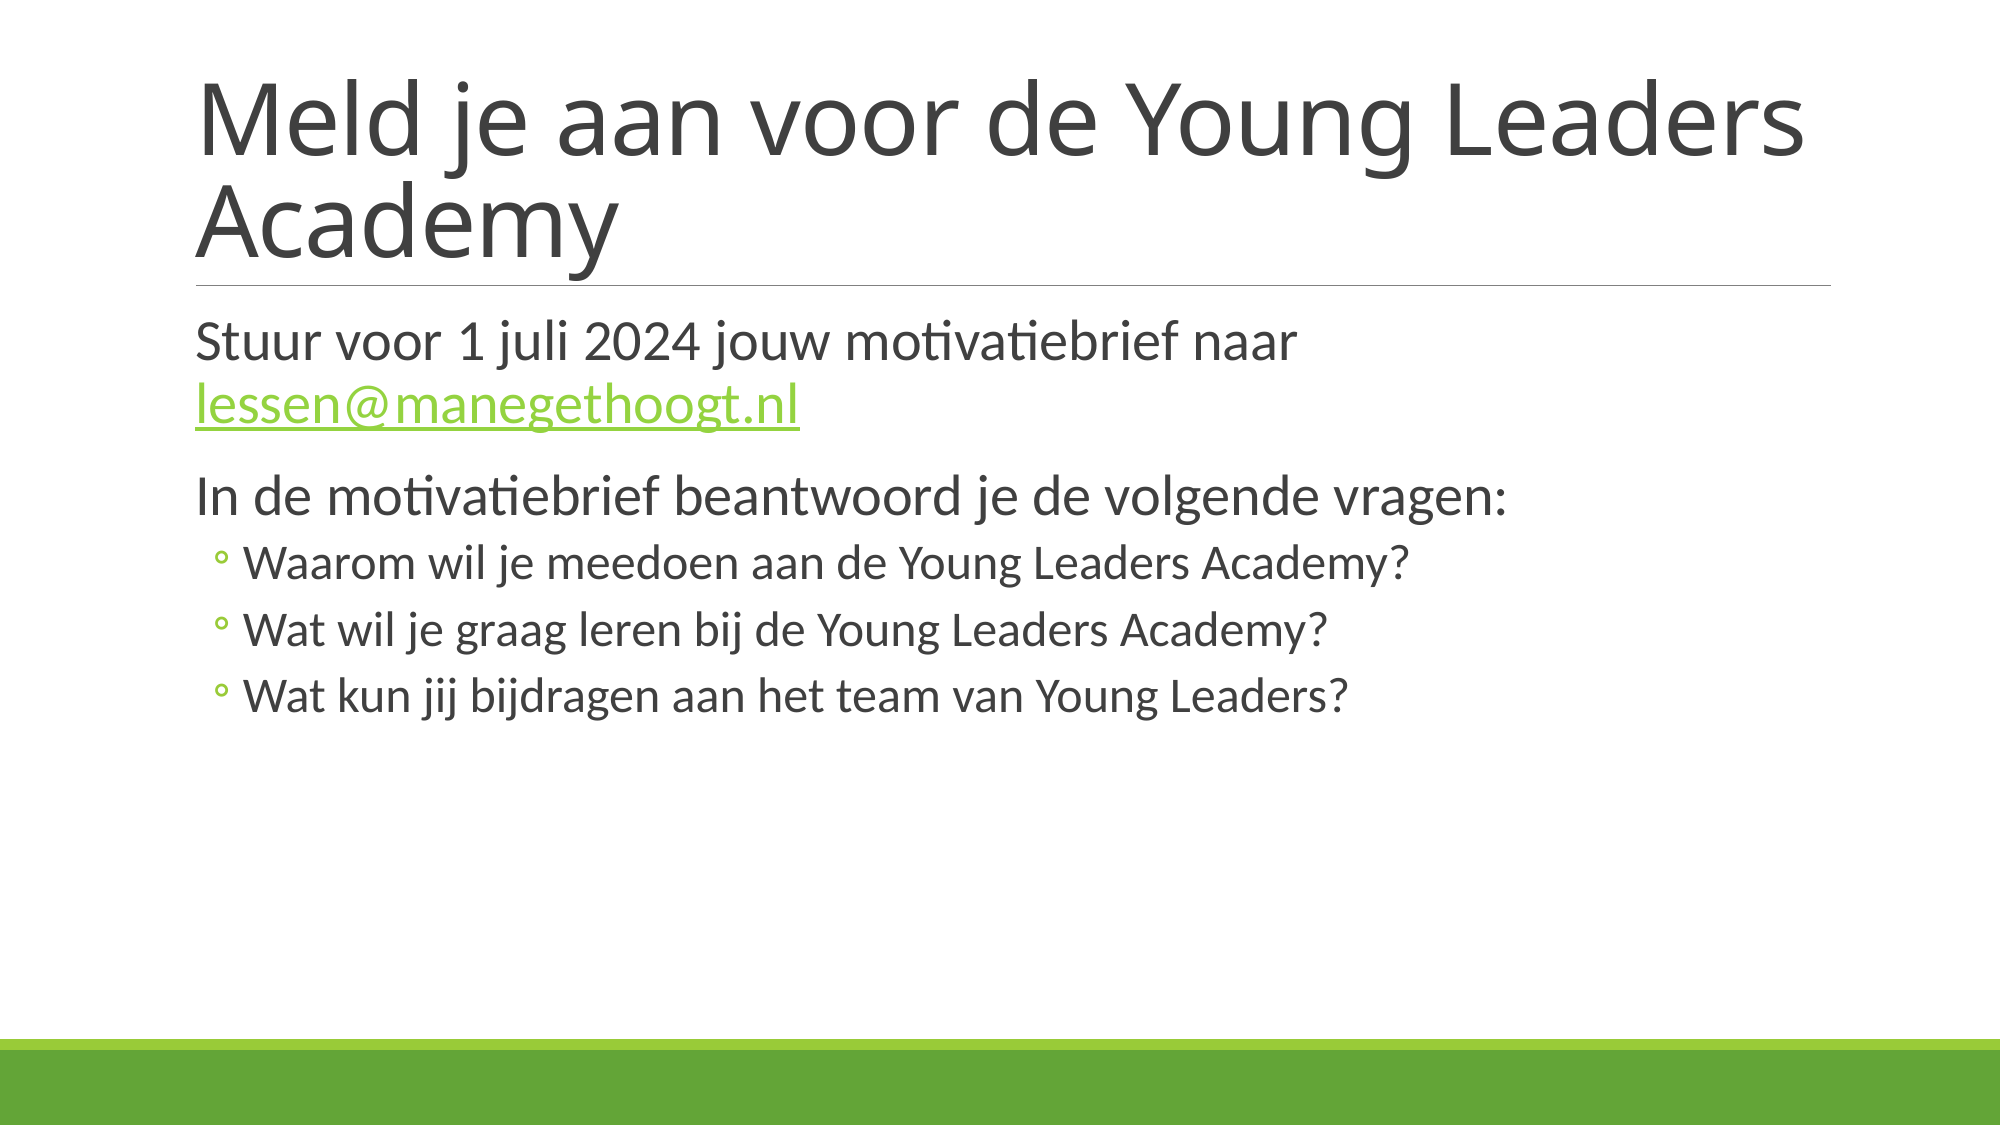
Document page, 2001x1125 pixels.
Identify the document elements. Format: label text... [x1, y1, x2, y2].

list Stuur voor 1 juli 2024 jouw motivatiebrief naar lessen@manegethoogt.nl In de motivatiebrief beantwoord je de volgende vragen: Waarom wil je meedoen aan de Young Leaders Academy? Wat wil je graag leren bij de Young Leaders Academy? Wat kun jij bijdragen aan het team van Young Leaders? [180, 302, 1830, 963]
title Meld je aan voor de Young Leaders Academy [180, 47, 1830, 285]
